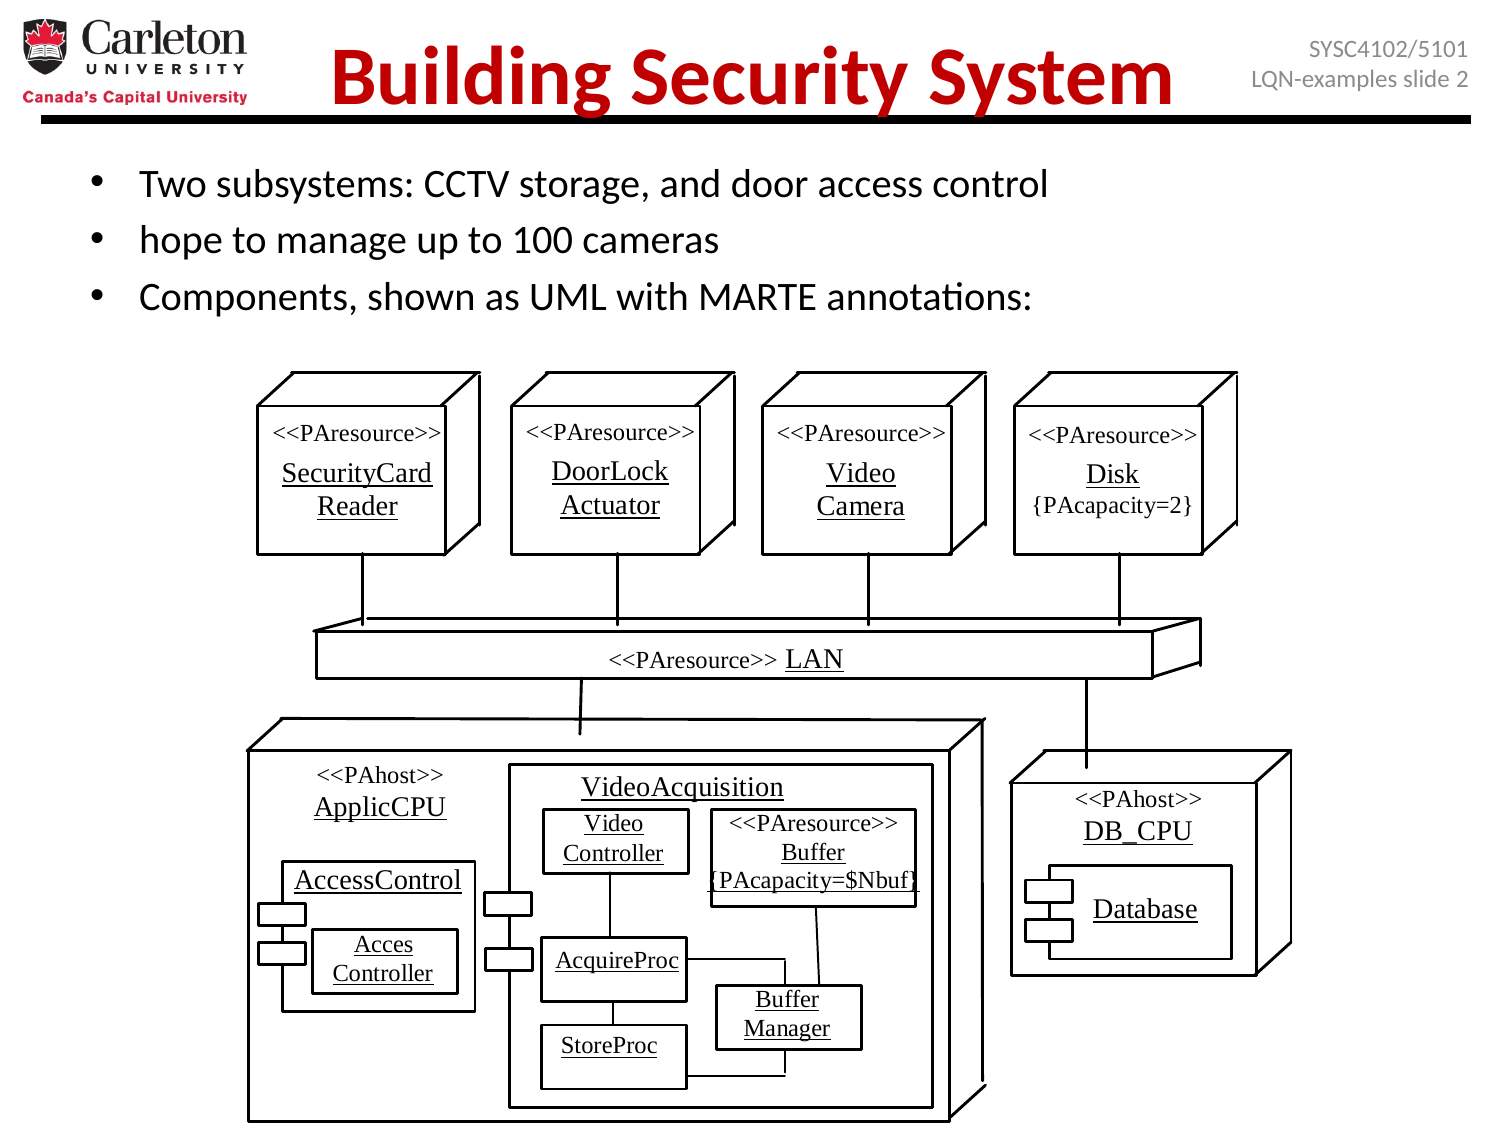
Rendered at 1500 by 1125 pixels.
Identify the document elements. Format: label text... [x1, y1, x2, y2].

slide_number SYSC4102/5101 LQN-examples slide 2 [1317, 32, 1484, 92]
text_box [241, 369, 1300, 1125]
list Two subsystems: CCTV storage, and door access control hope to manage up to 100 cameras Components, shown as UML with MARTE annotations: [75, 149, 1425, 327]
title Building Security System [188, 25, 1317, 118]
picture [23, 19, 247, 105]
